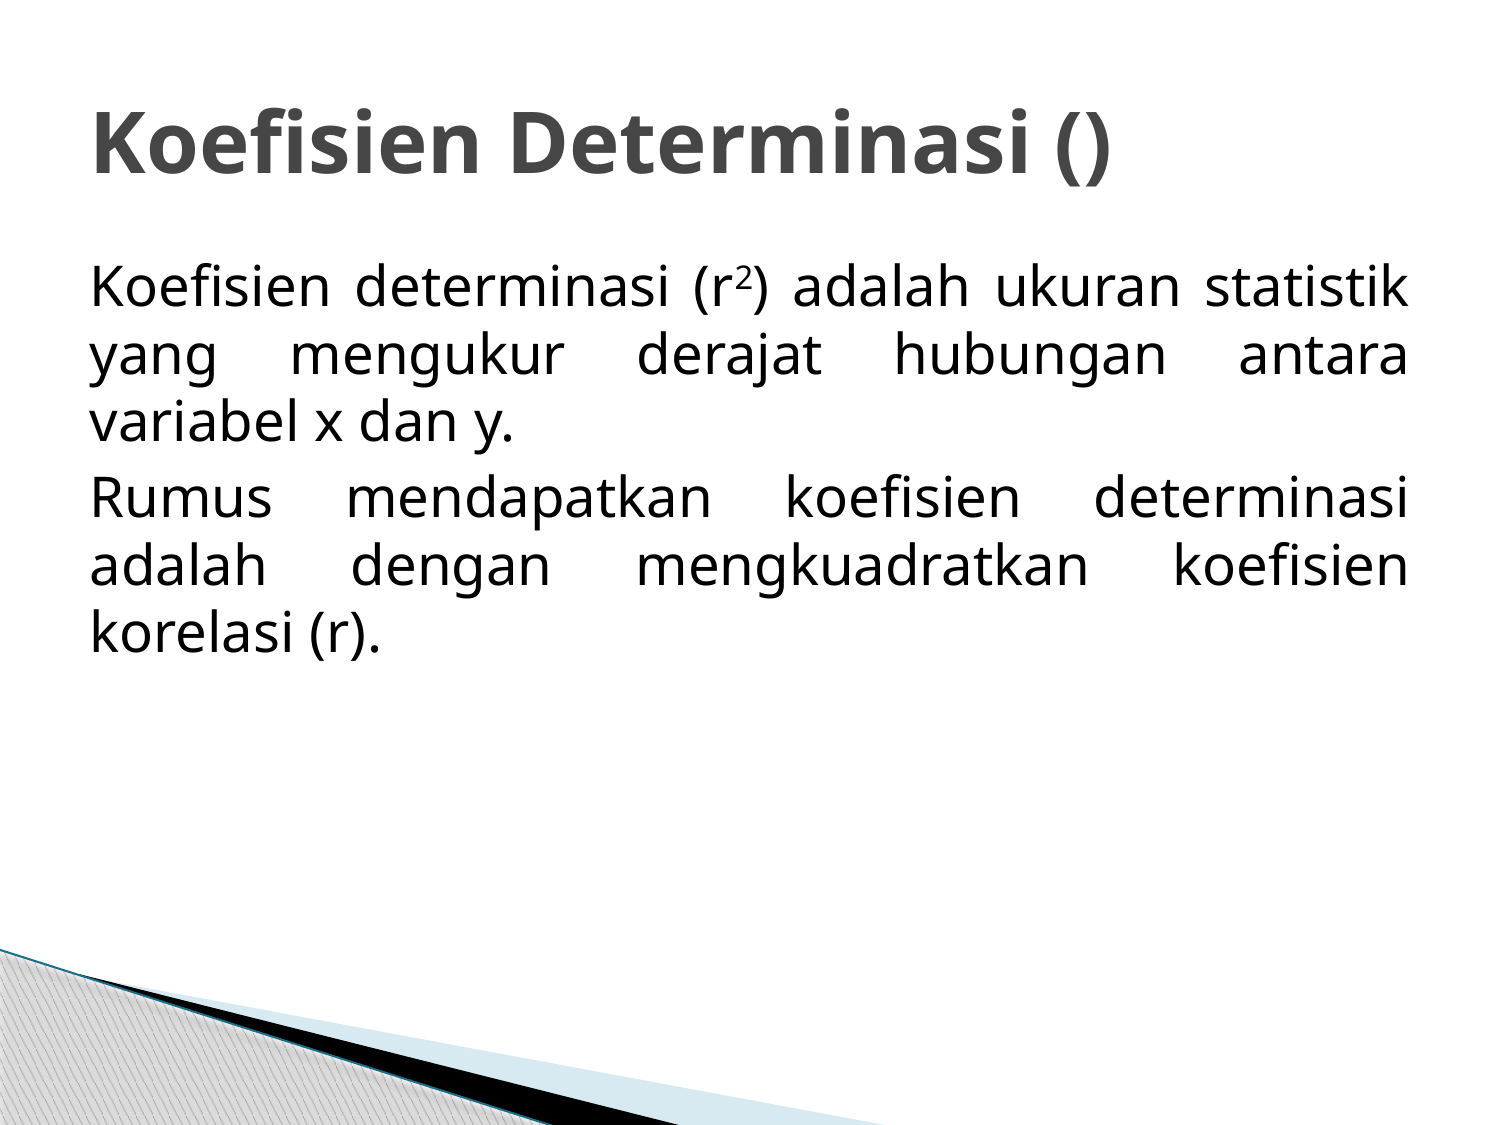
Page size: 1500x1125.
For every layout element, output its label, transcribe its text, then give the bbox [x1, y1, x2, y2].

list Koefisien determinasi (r2) adalah ukuran statistik yang mengukur derajat hubungan antara variabel x dan y. Rumus mendapatkan koefisien determinasi adalah dengan mengkuadratkan koefisien korelasi (r). [75, 243, 1425, 986]
